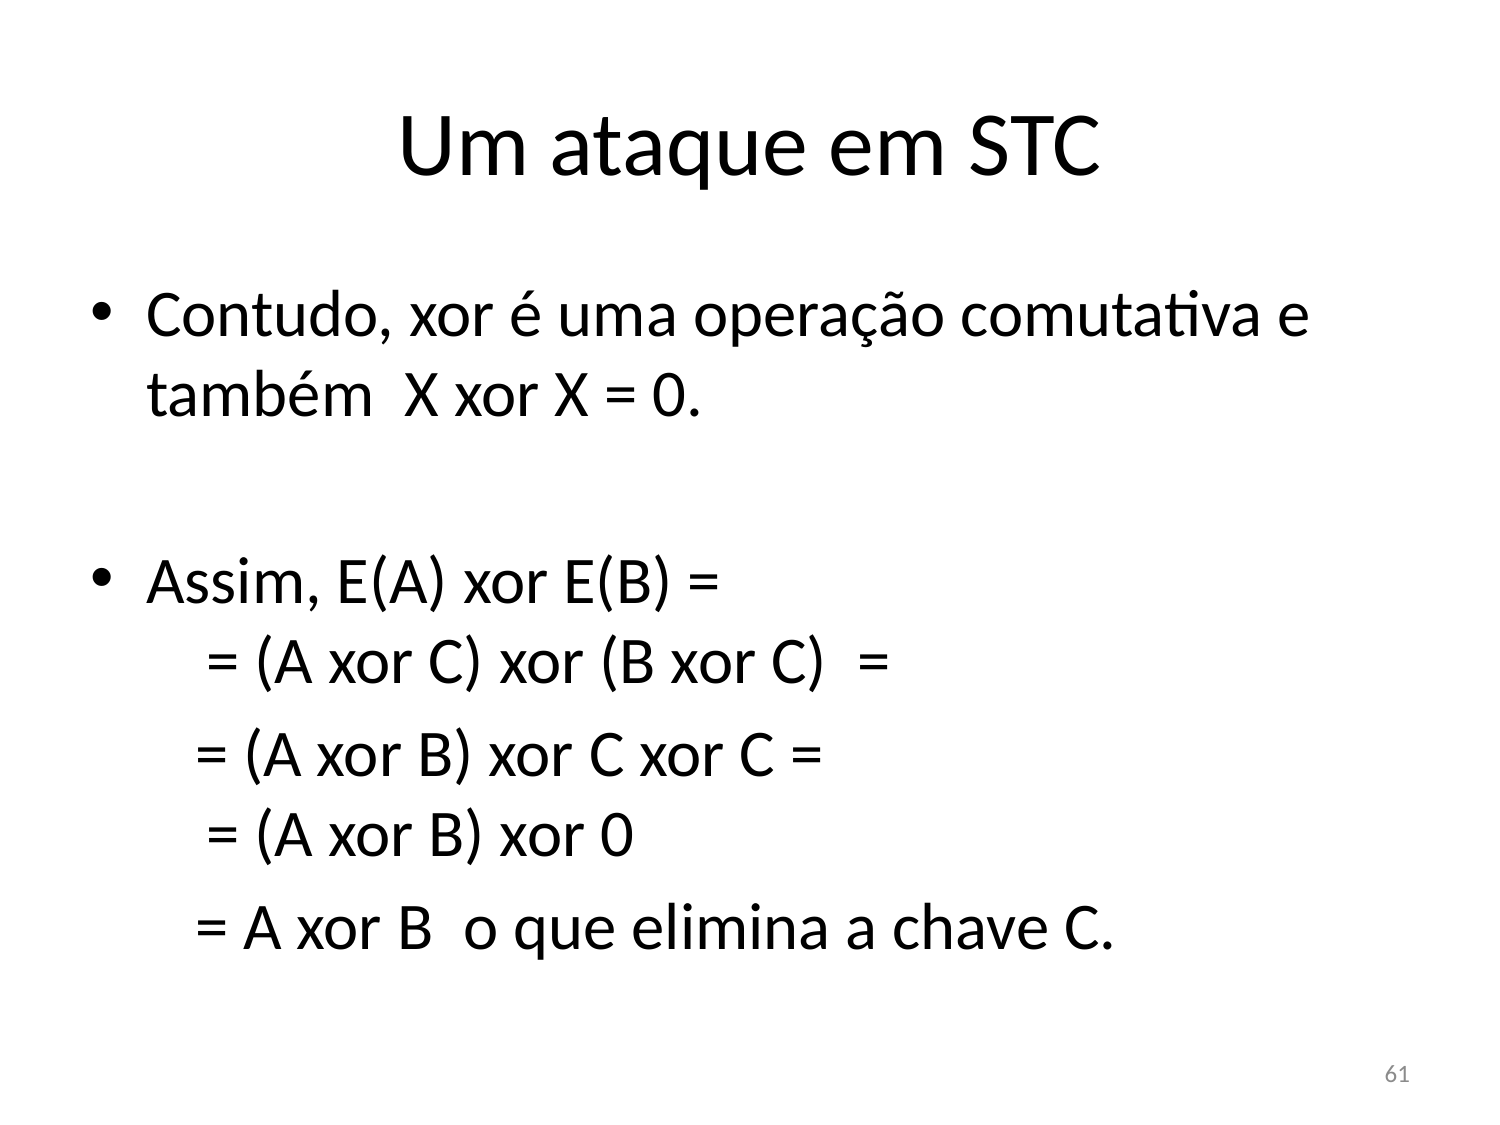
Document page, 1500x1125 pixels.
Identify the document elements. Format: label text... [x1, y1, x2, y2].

title Um ataque em STC [75, 45, 1425, 233]
slide_number 61 [1074, 1042, 1425, 1103]
list Contudo, xor é uma operação comutativa e também X xor X = 0. Assim, E(A) xor E(B) = = (A xor C) xor (B xor C) = = (A xor B) xor C xor C = = (A xor B) xor 0 = A xor B o que elimina a chave C. [75, 262, 1425, 1005]
